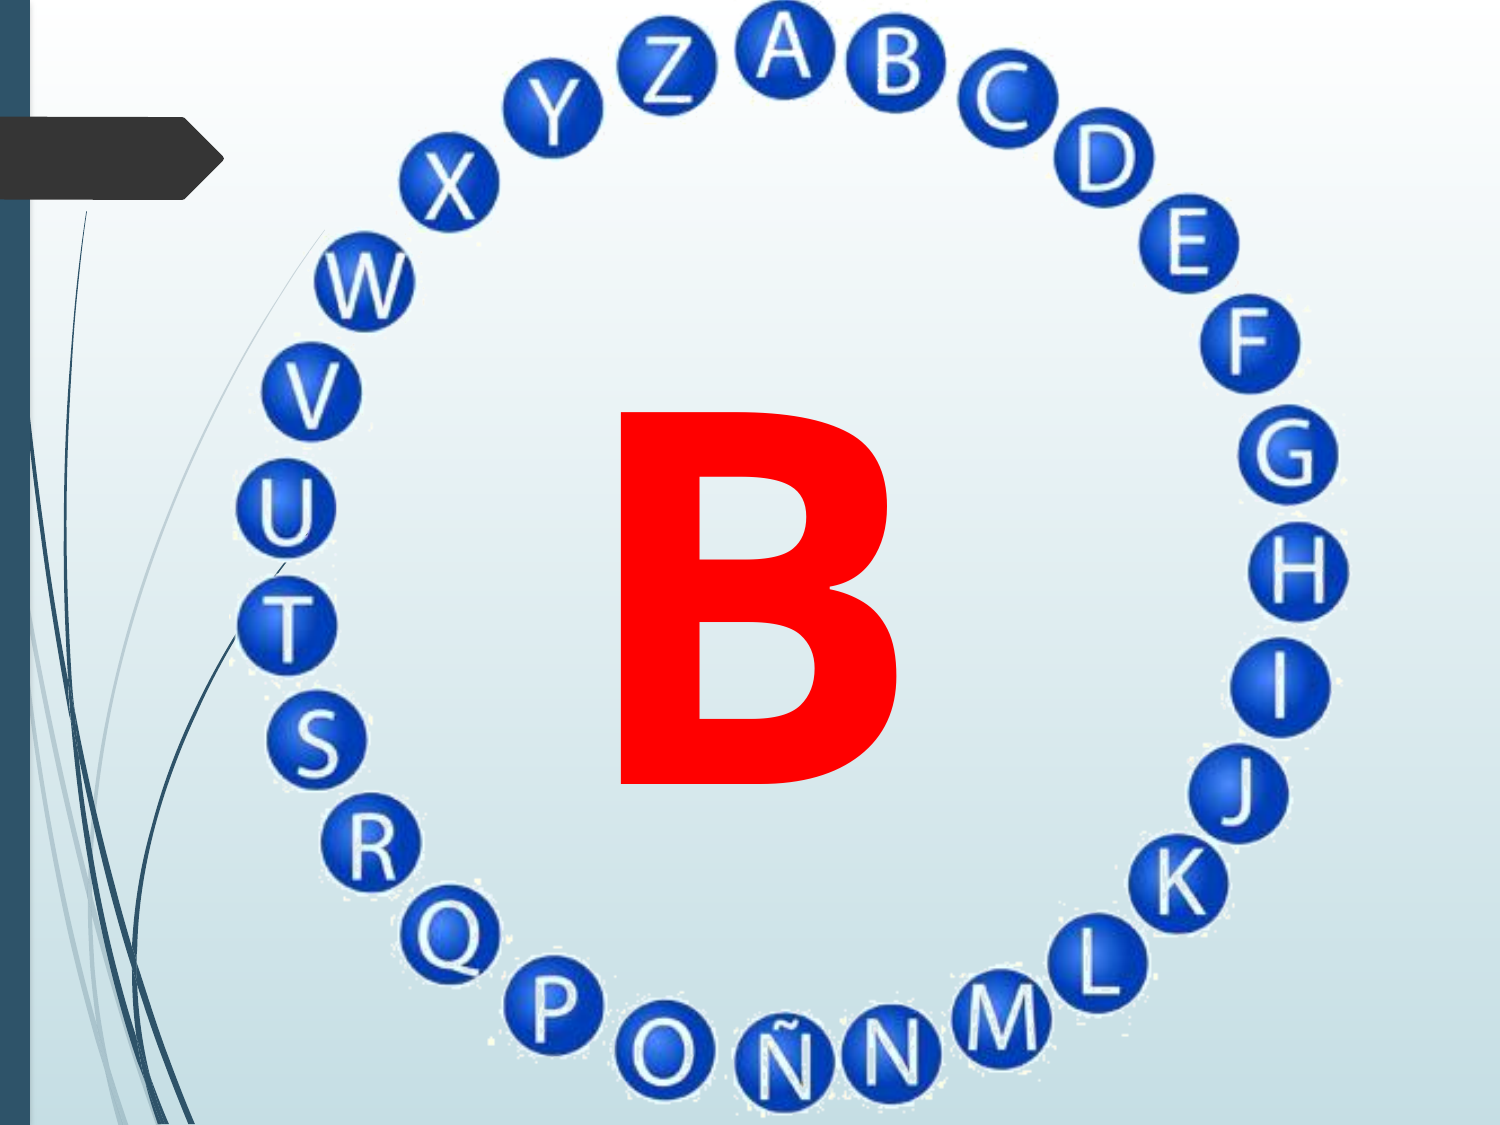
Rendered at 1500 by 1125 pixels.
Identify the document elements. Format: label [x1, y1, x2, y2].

picture [228, 0, 1357, 1125]
